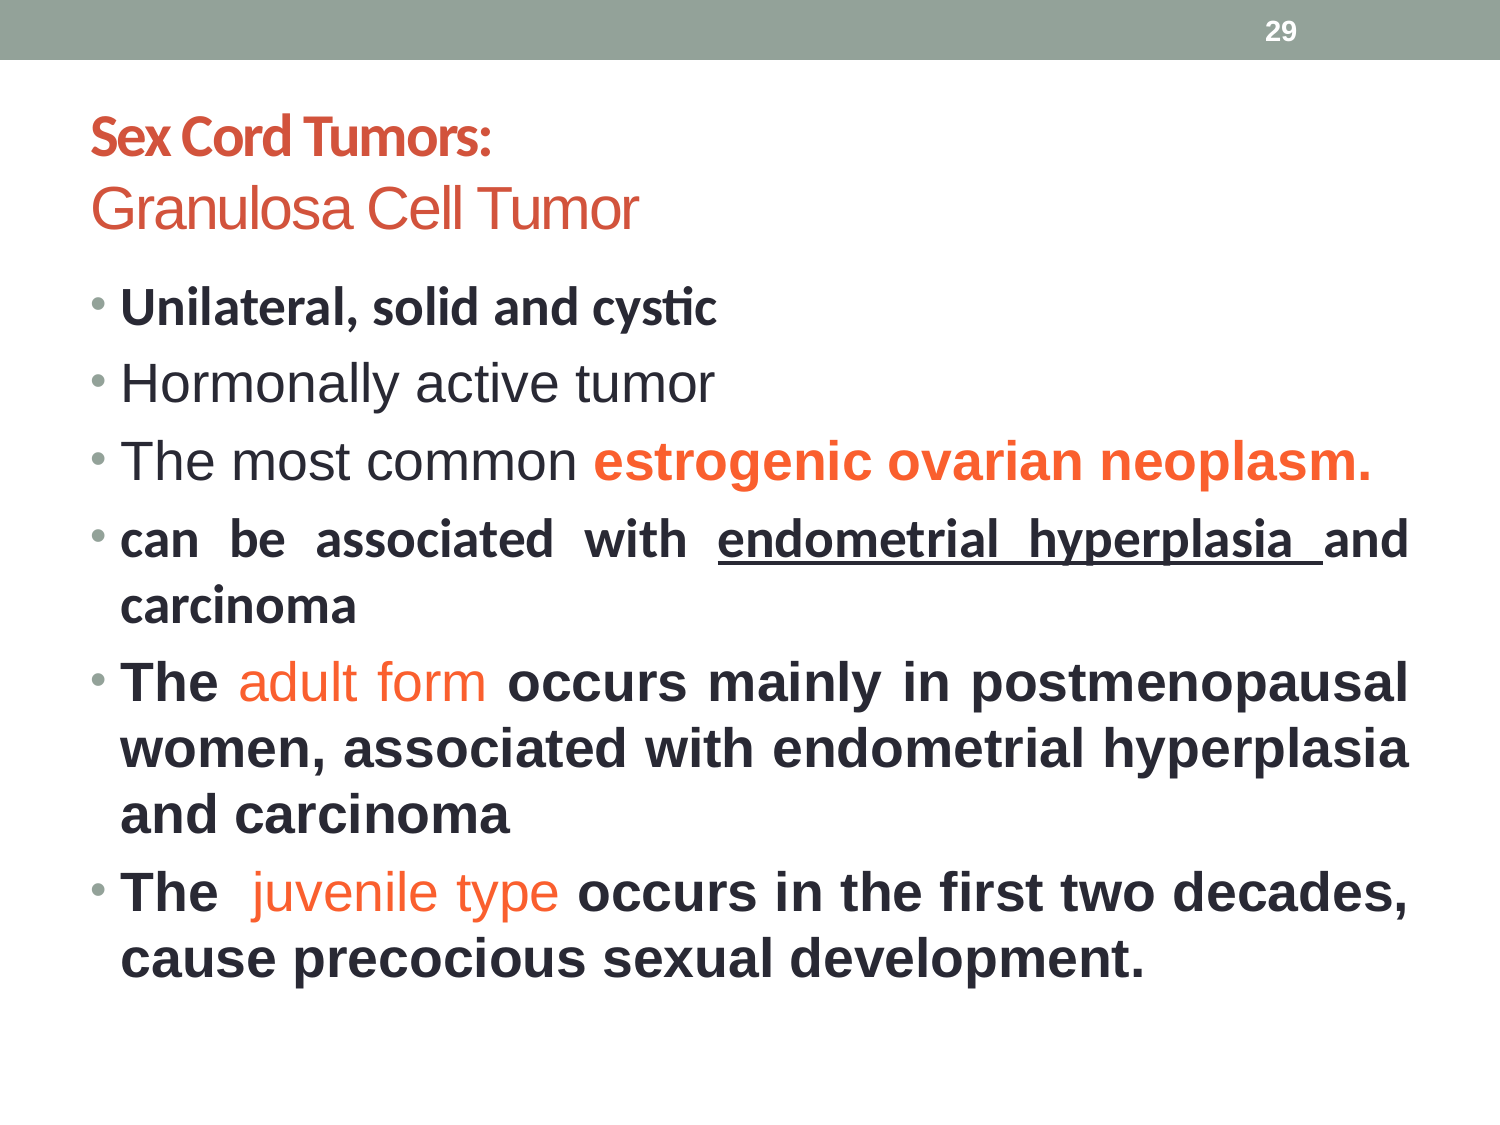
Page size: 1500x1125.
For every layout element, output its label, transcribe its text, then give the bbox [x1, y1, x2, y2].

list Unilateral, solid and cystic Hormonally active tumor The most common estrogenic ovarian neoplasm. can be associated with endometrial hyperplasia and carcinoma The adult form occurs mainly in postmenopausal women, associated with endometrial hyperplasia and carcinoma The juvenile type occurs in the first two decades, cause precocious sexual development. [75, 262, 1425, 1063]
slide_number 29 [1250, 3, 1425, 57]
title Sex Cord Tumors: Granulosa Cell Tumor [75, 87, 1425, 250]
